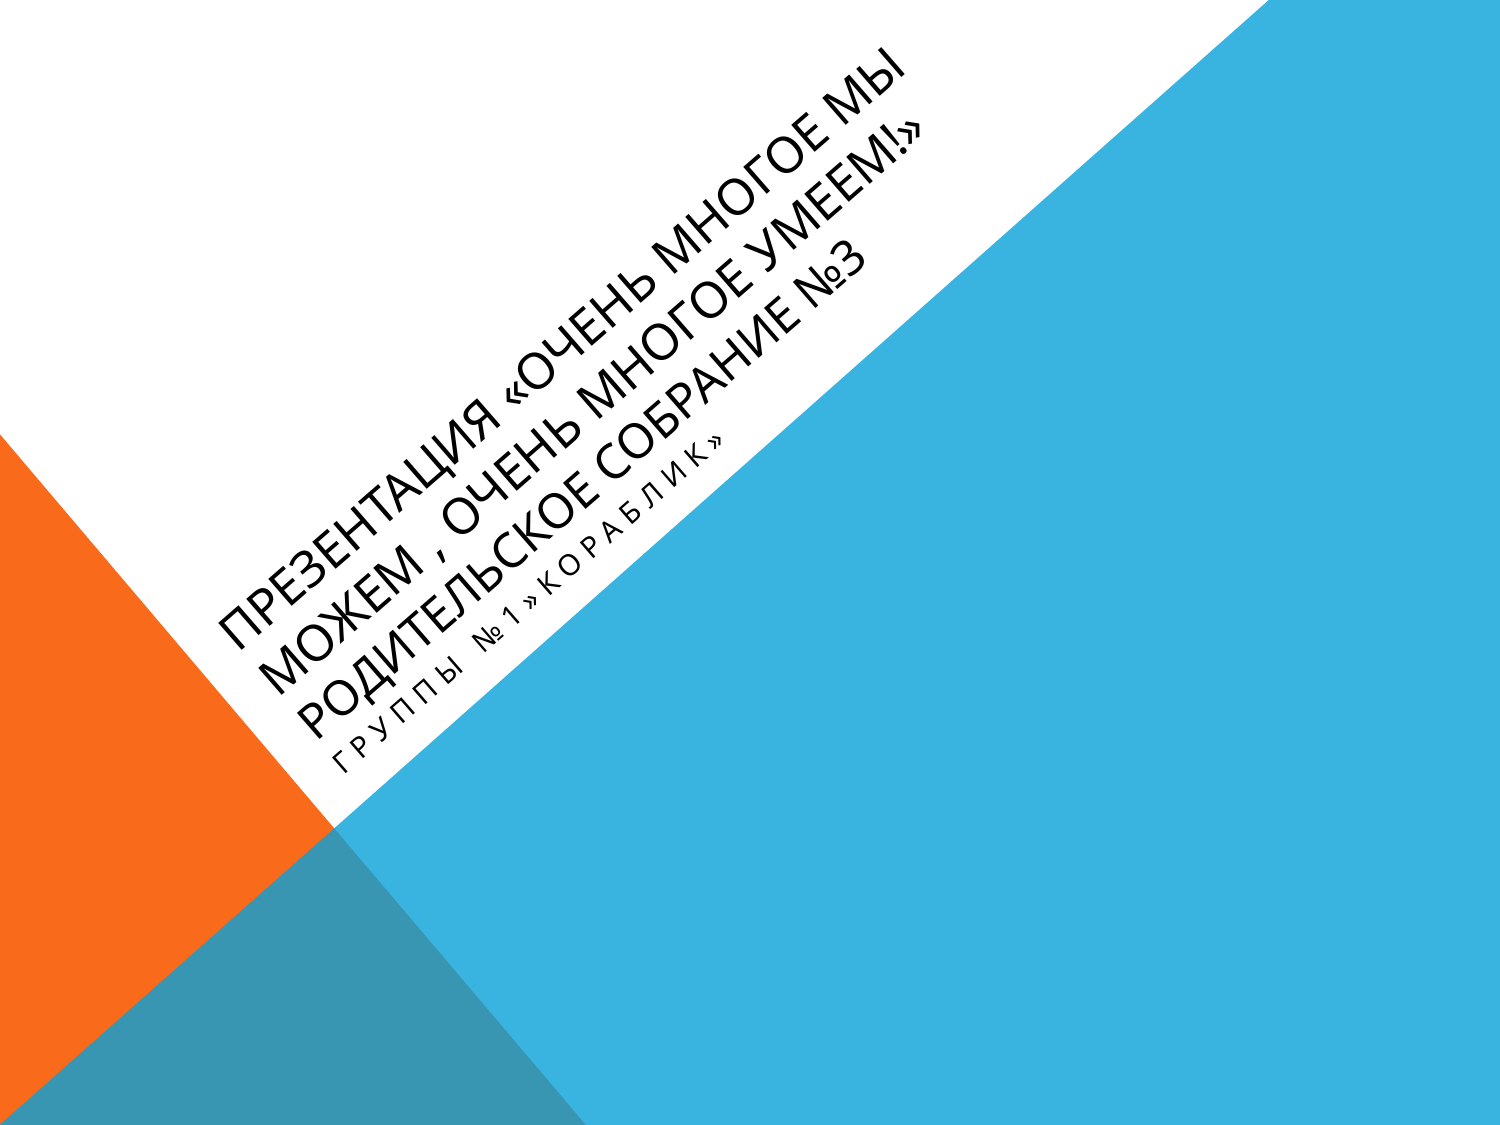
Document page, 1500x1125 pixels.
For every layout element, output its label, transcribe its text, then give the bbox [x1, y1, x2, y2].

subtitle Группы №1»Кораблик» [312, 61, 1154, 804]
title Презентация «Очень многое мы можем , очень многое умеем!» Родительское собрание №3 [182, 4, 1012, 761]
